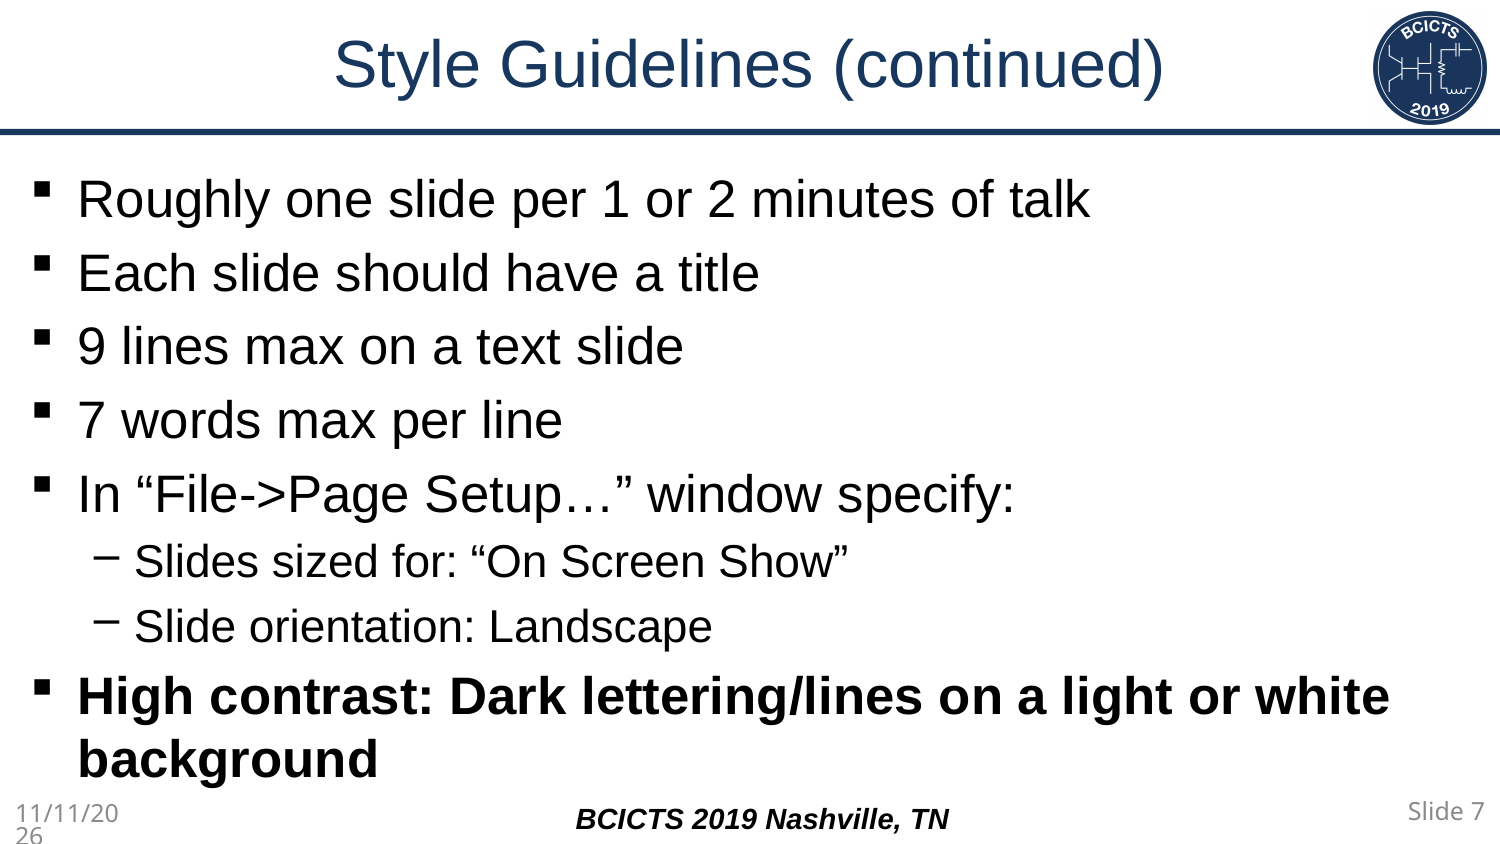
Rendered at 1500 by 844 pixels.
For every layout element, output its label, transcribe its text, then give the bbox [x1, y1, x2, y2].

picture [1373, 11, 1487, 125]
slide_number Slide 7 [1357, 781, 1500, 842]
list Roughly one slide per 1 or 2 minutes of talk Each slide should have a title 9 lines max on a text slide 7 words max per line In “File->Page Setup…” window specify: Slides sized for: “On Screen Show” Slide orientation: Landscape High contrast: Dark lettering/lines on a light or white background [14, 156, 1486, 799]
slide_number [0, 783, 146, 844]
title Style Guidelines (continued) [14, 5, 1486, 116]
